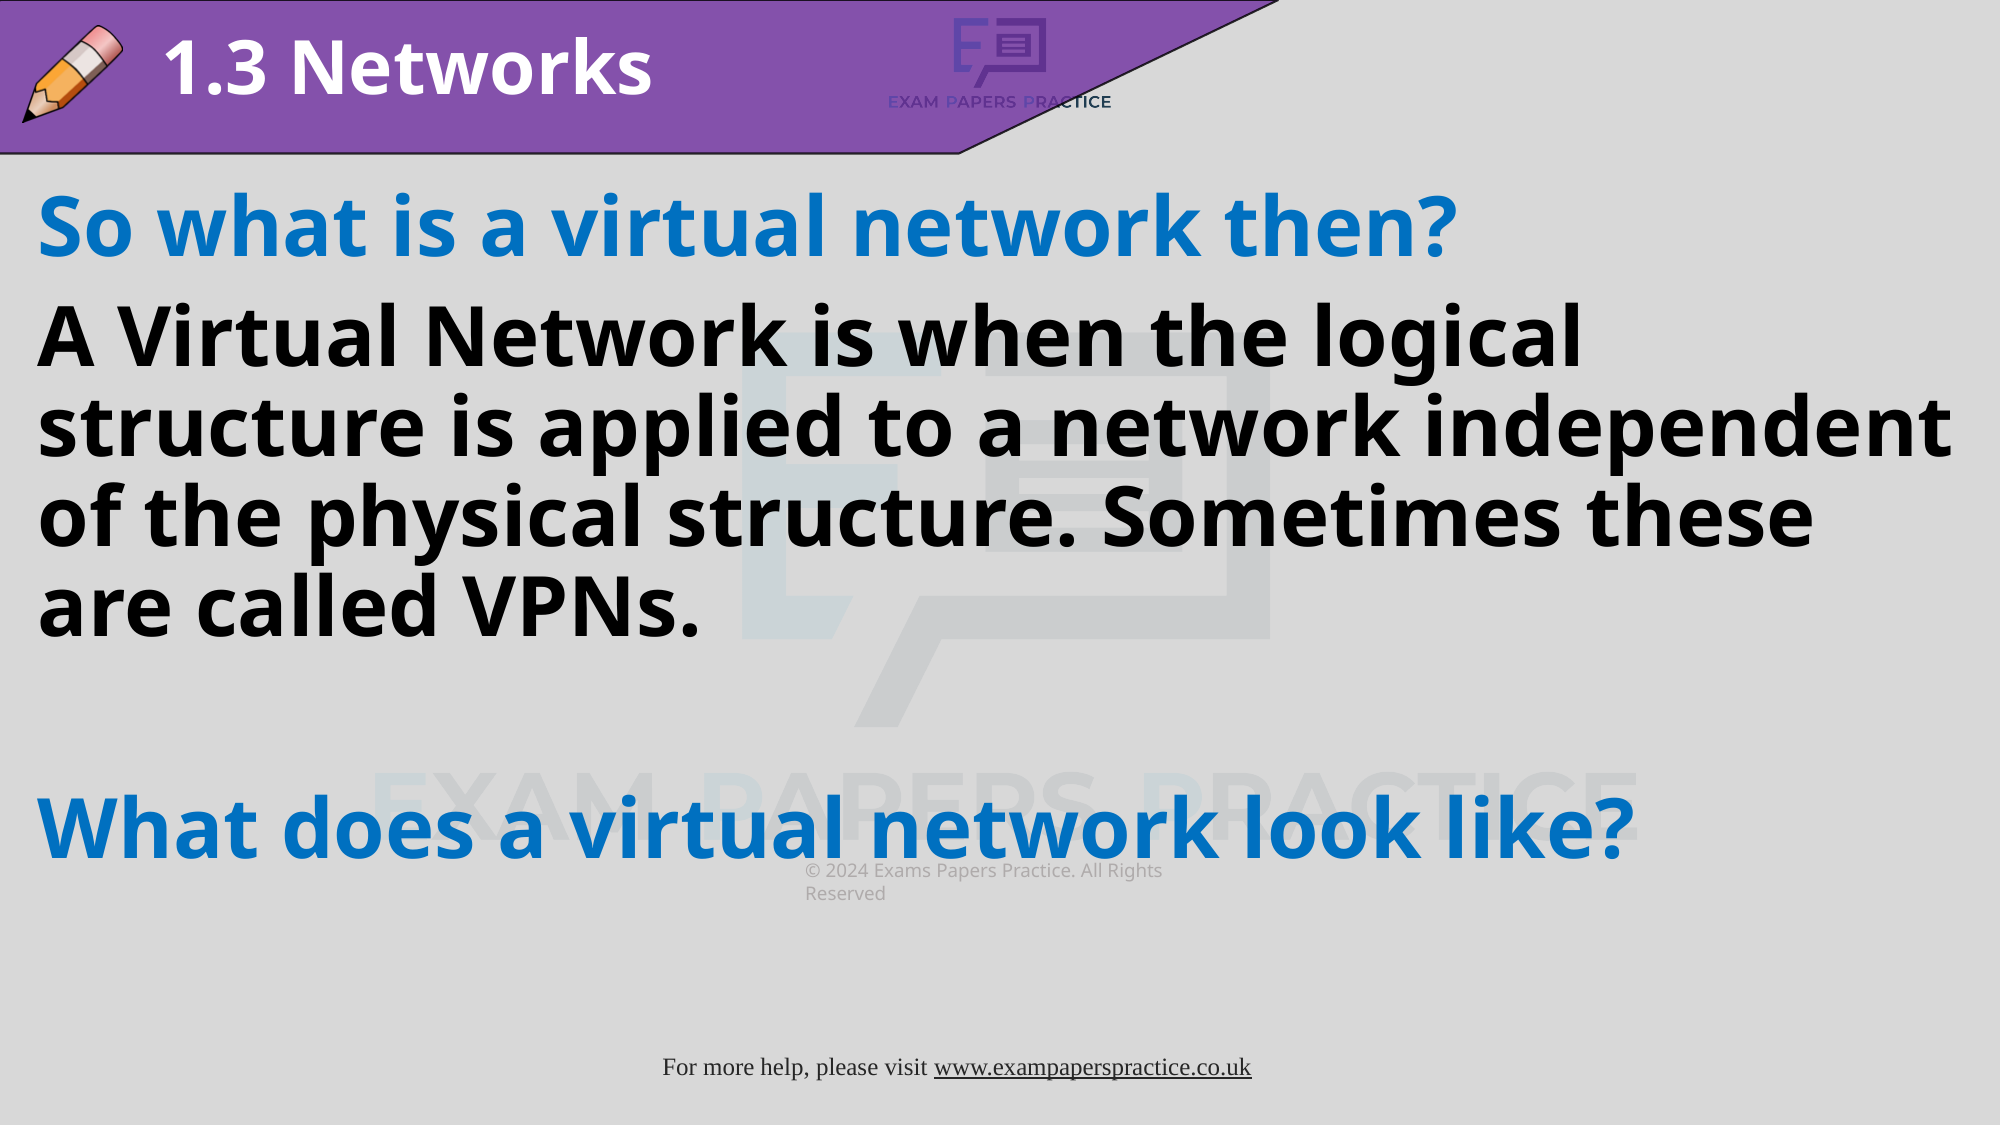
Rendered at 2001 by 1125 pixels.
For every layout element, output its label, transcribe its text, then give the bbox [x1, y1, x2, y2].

list So what is a virtual network then? A Virtual Network is when the logical structure is applied to a network independent of the physical structure. Sometimes these are called VPNs. What does a virtual network look like? [22, 176, 1974, 1120]
list 1.3 Networks [146, 22, 960, 134]
picture [22, 25, 123, 123]
